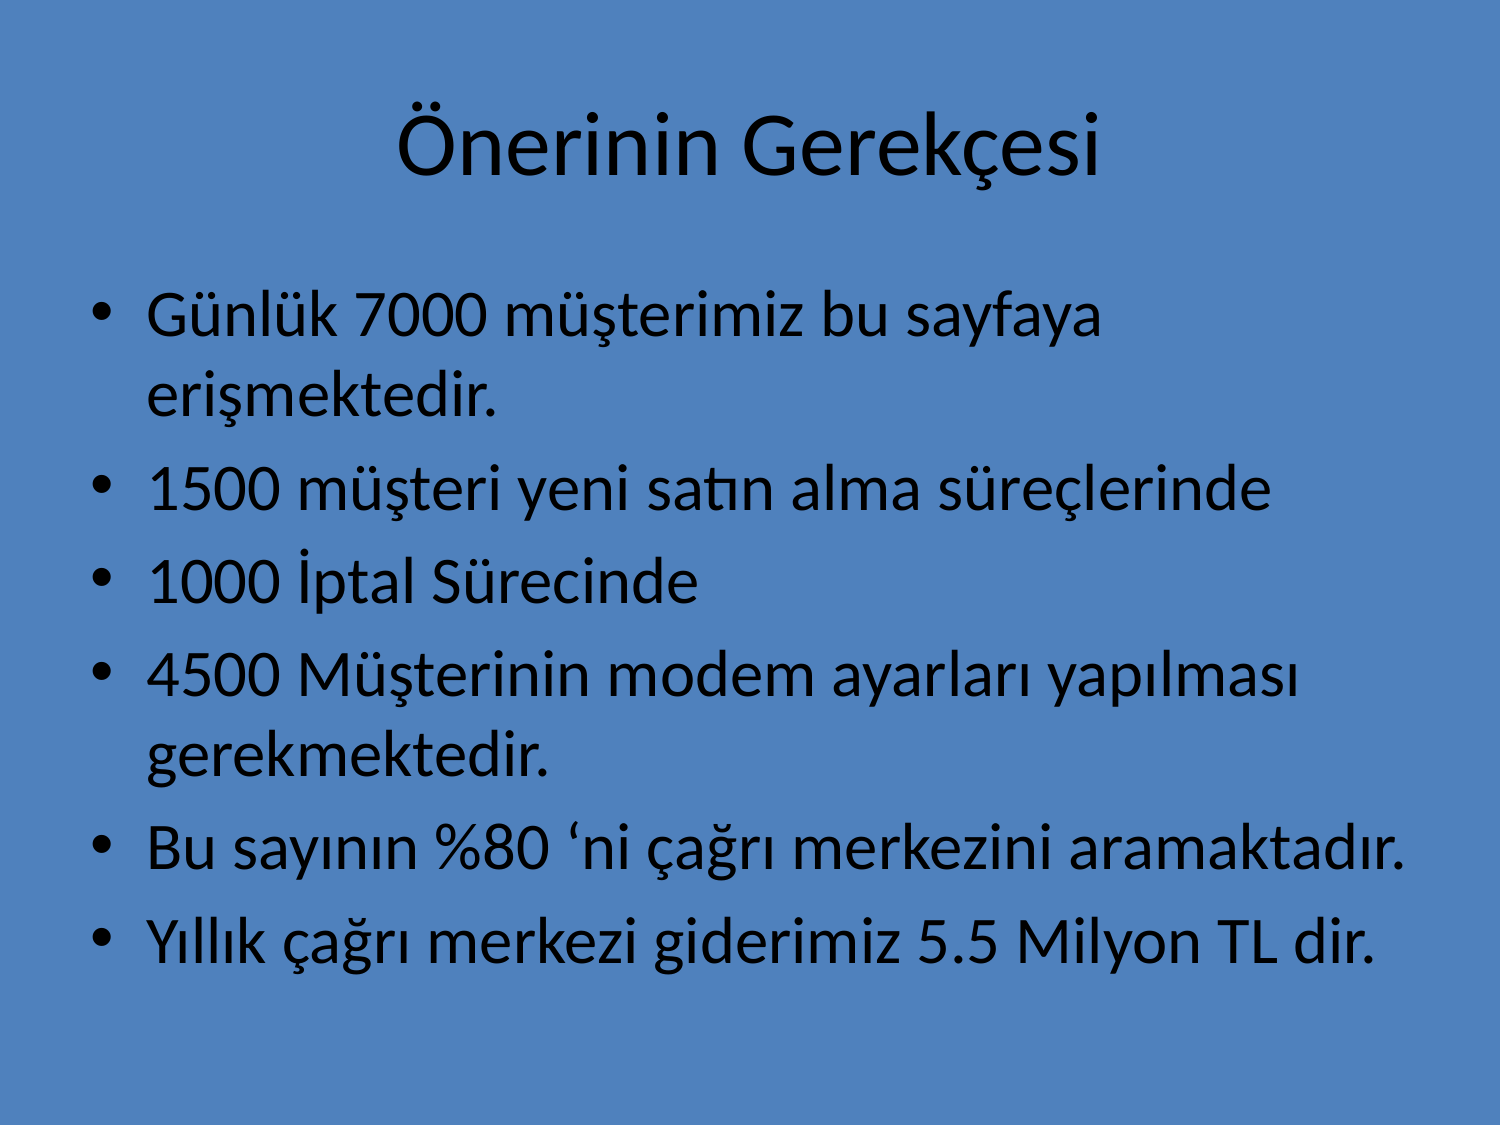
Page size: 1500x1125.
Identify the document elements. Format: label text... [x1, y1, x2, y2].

list Günlük 7000 müşterimiz bu sayfaya erişmektedir. 1500 müşteri yeni satın alma süreçlerinde 1000 İptal Sürecinde 4500 Müşterinin modem ayarları yapılması gerekmektedir. Bu sayının %80 ‘ni çağrı merkezini aramaktadır. Yıllık çağrı merkezi giderimiz 5.5 Milyon TL dir. [75, 262, 1425, 1005]
title Önerinin Gerekçesi [75, 45, 1425, 233]
